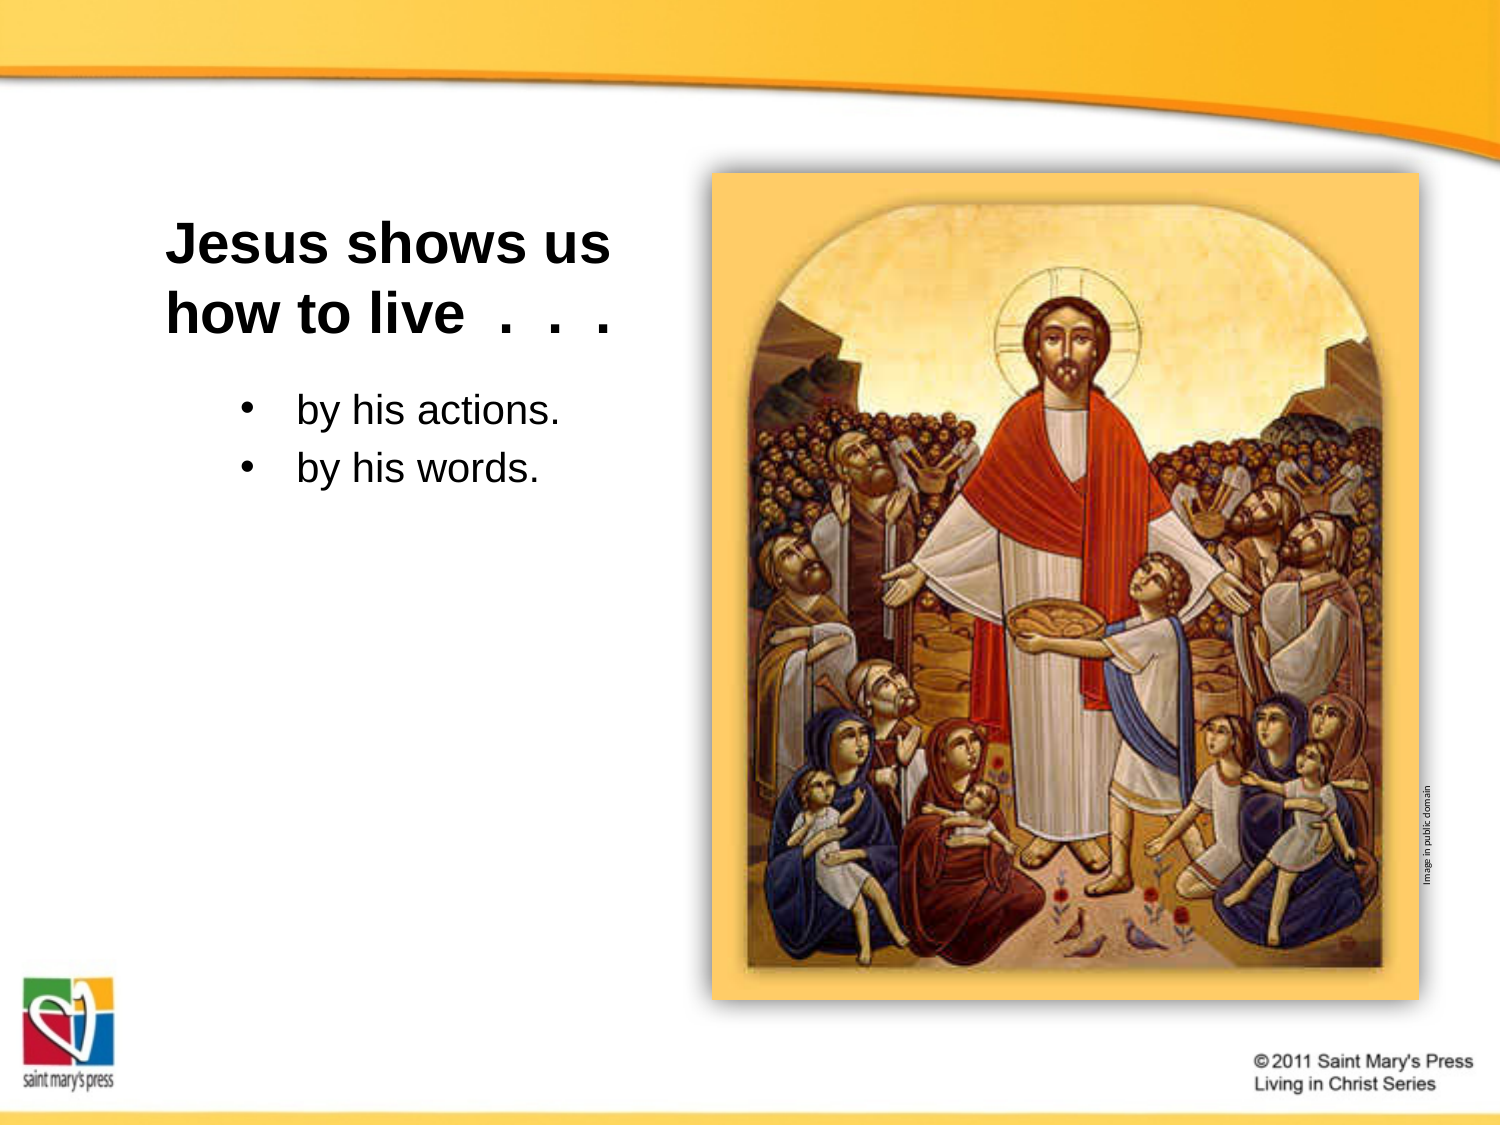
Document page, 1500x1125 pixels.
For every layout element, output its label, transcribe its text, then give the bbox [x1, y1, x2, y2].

text_box Image in public domain [1423, 650, 1440, 901]
list by his actions. by his words. [225, 375, 690, 980]
picture [0, 0, 1500, 1125]
title Jesus shows us how to live . . . [150, 174, 692, 375]
